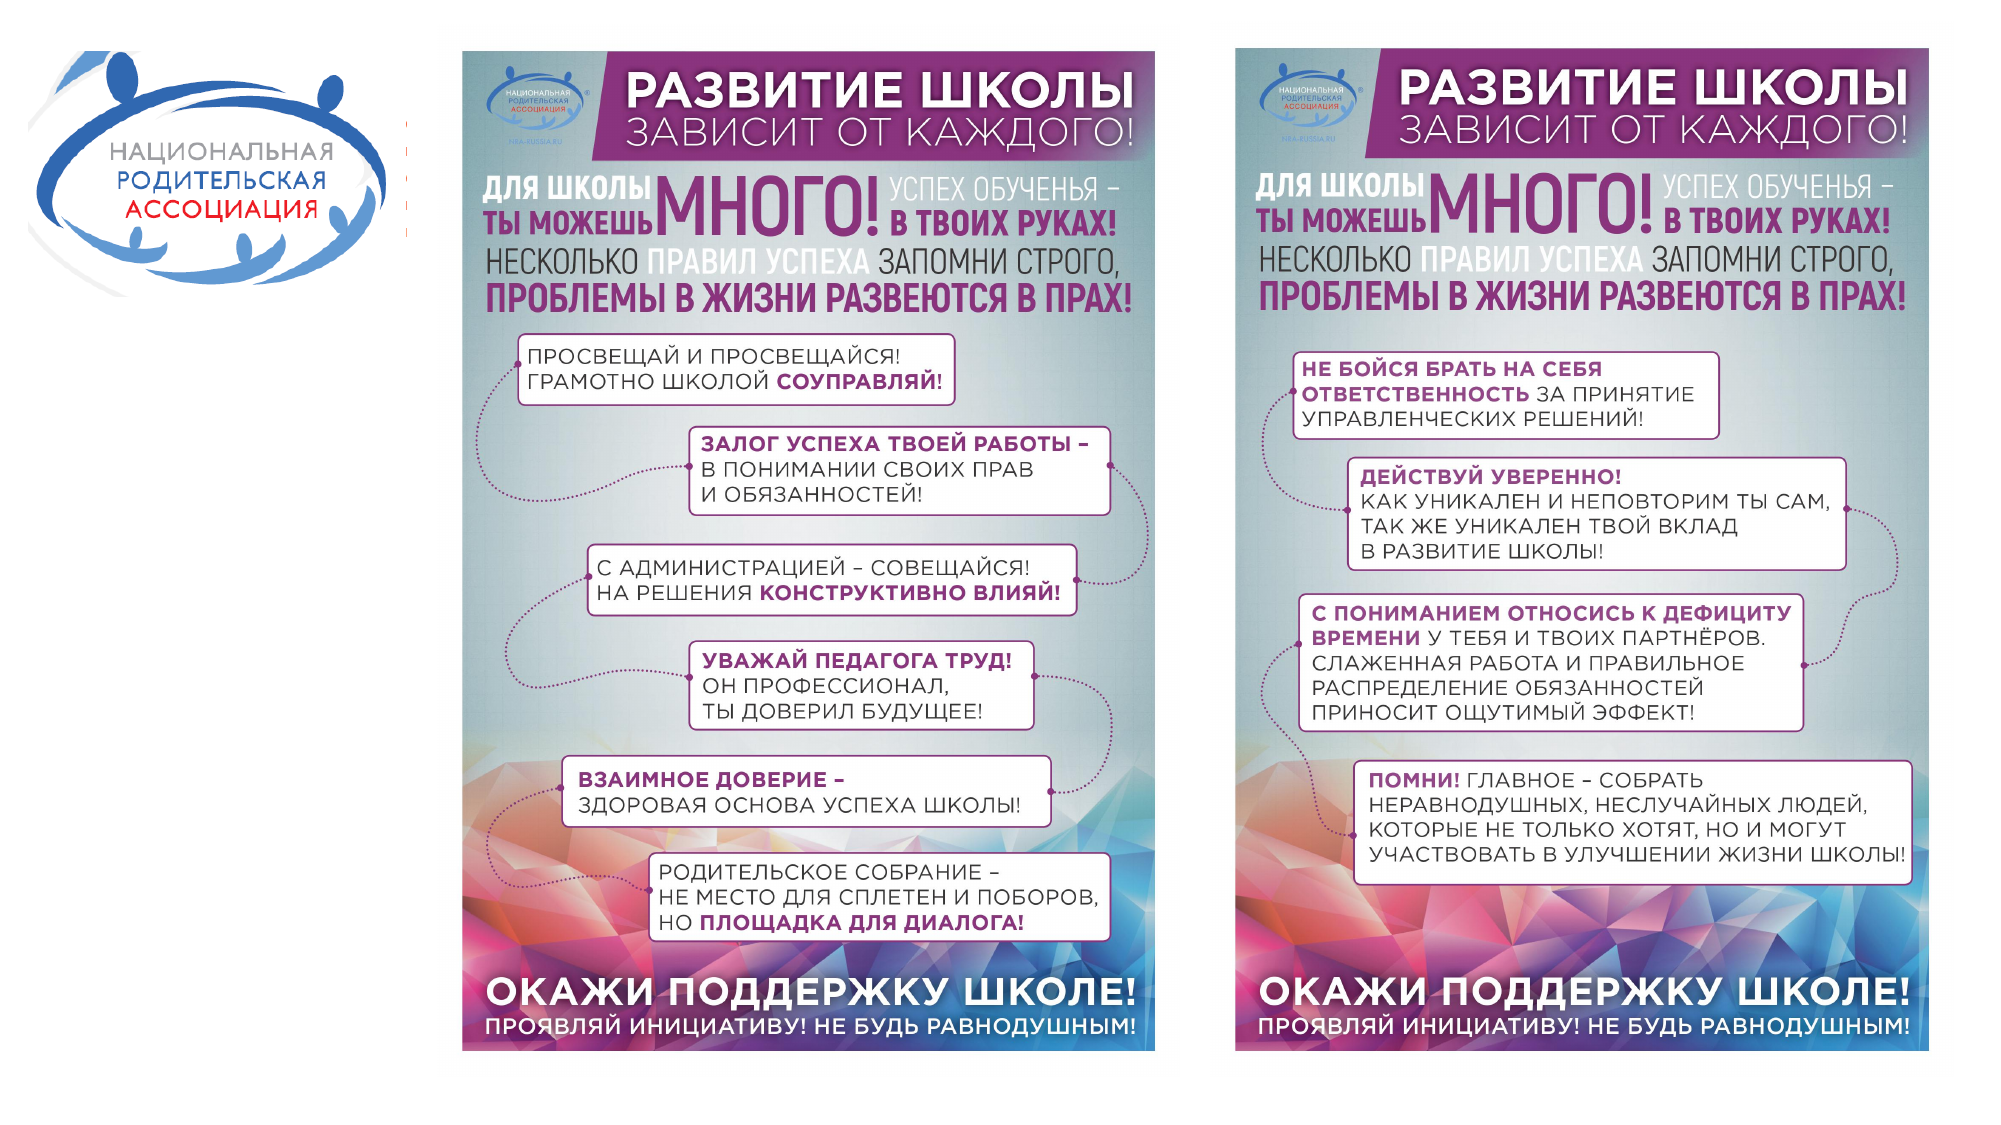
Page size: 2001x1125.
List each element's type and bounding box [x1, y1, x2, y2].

picture [1210, 21, 1954, 1077]
picture [28, 51, 407, 297]
picture [437, 24, 1180, 1077]
